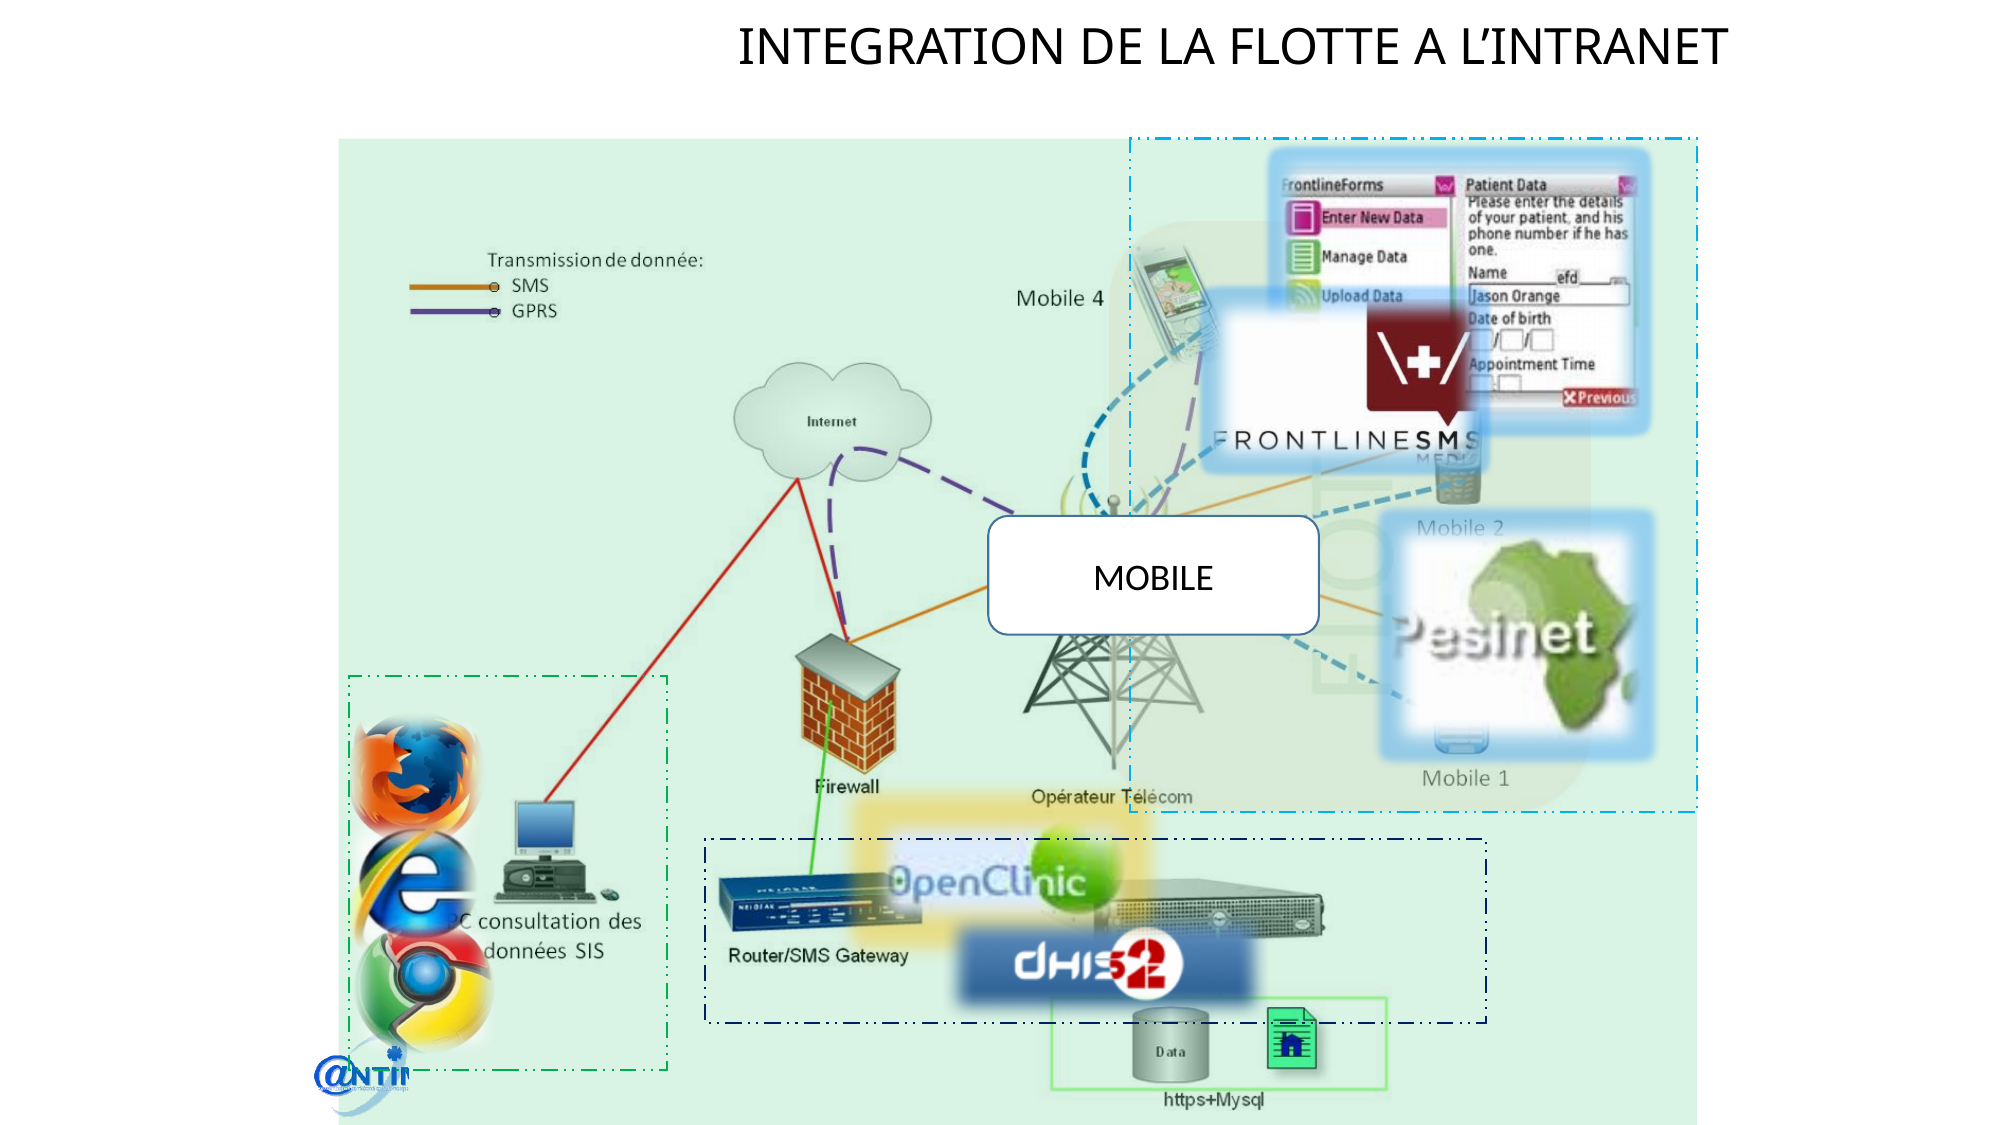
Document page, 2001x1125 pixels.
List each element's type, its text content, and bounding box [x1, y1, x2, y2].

picture [338, 711, 502, 1061]
picture [1204, 150, 1647, 470]
text_box [338, 138, 1129, 813]
picture [870, 811, 1272, 1023]
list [409, 221, 1591, 1112]
text_box [1129, 137, 1698, 813]
text_box [348, 675, 409, 711]
text_box [348, 1061, 409, 1071]
text_box [338, 808, 1698, 1125]
picture [1385, 515, 1647, 754]
text_box INTEGRATION DE LA FLOTTE A L’INTRANET [330, 7, 1745, 82]
picture [314, 1031, 338, 1117]
